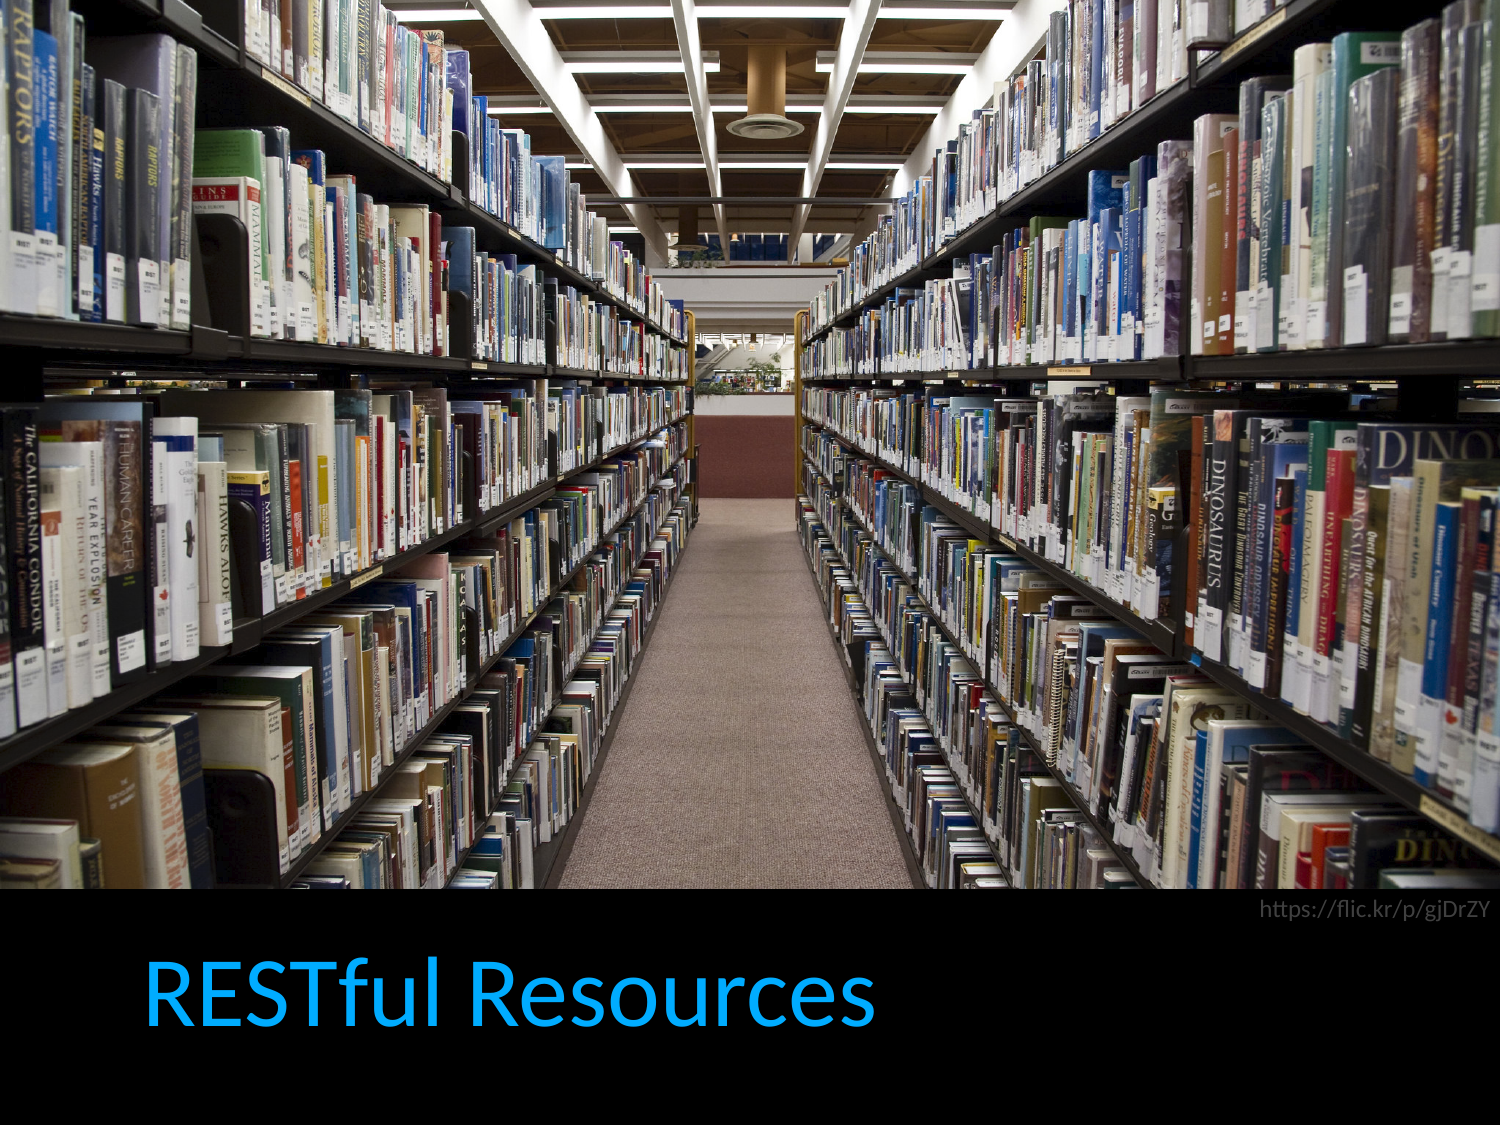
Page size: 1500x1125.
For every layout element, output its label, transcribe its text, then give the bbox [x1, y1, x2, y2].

picture [0, 0, 1500, 889]
text_box RESTful Resources [127, 919, 893, 1055]
text_box https://flic.kr/p/gjDrZY [1244, 895, 1500, 930]
